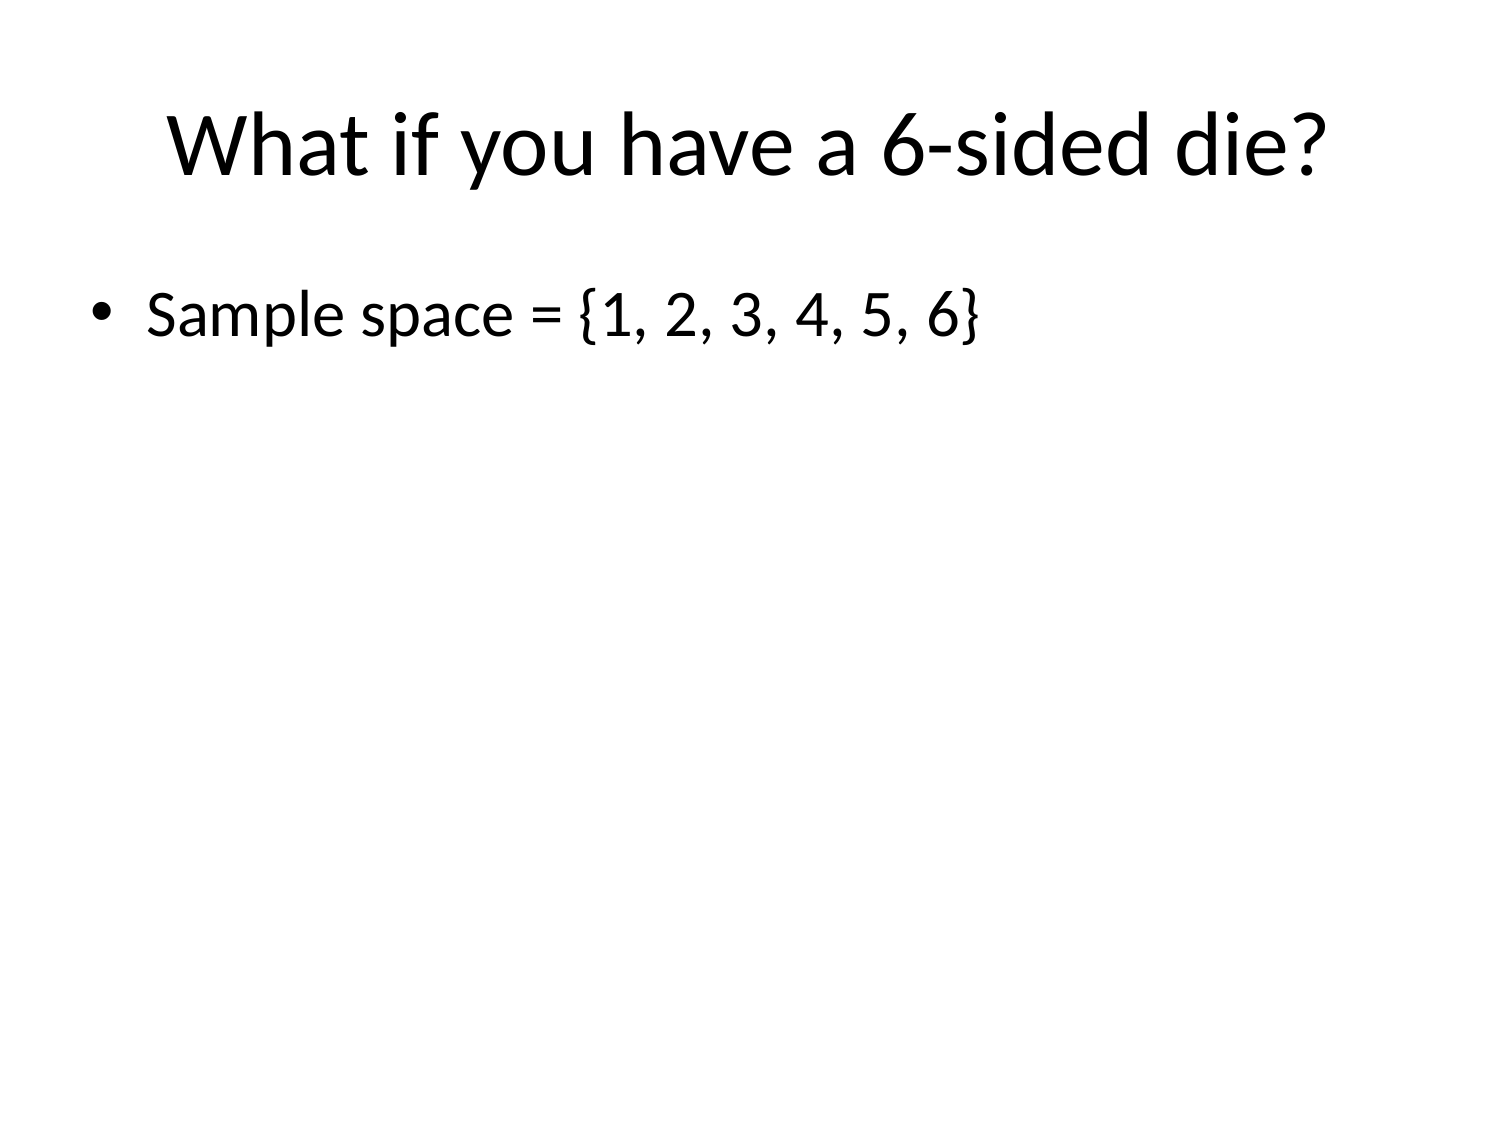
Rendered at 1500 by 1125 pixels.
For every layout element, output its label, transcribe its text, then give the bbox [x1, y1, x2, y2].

title What if you have a 6-sided die? [75, 45, 1425, 233]
list Sample space = {1, 2, 3, 4, 5, 6} [75, 262, 1425, 1005]
